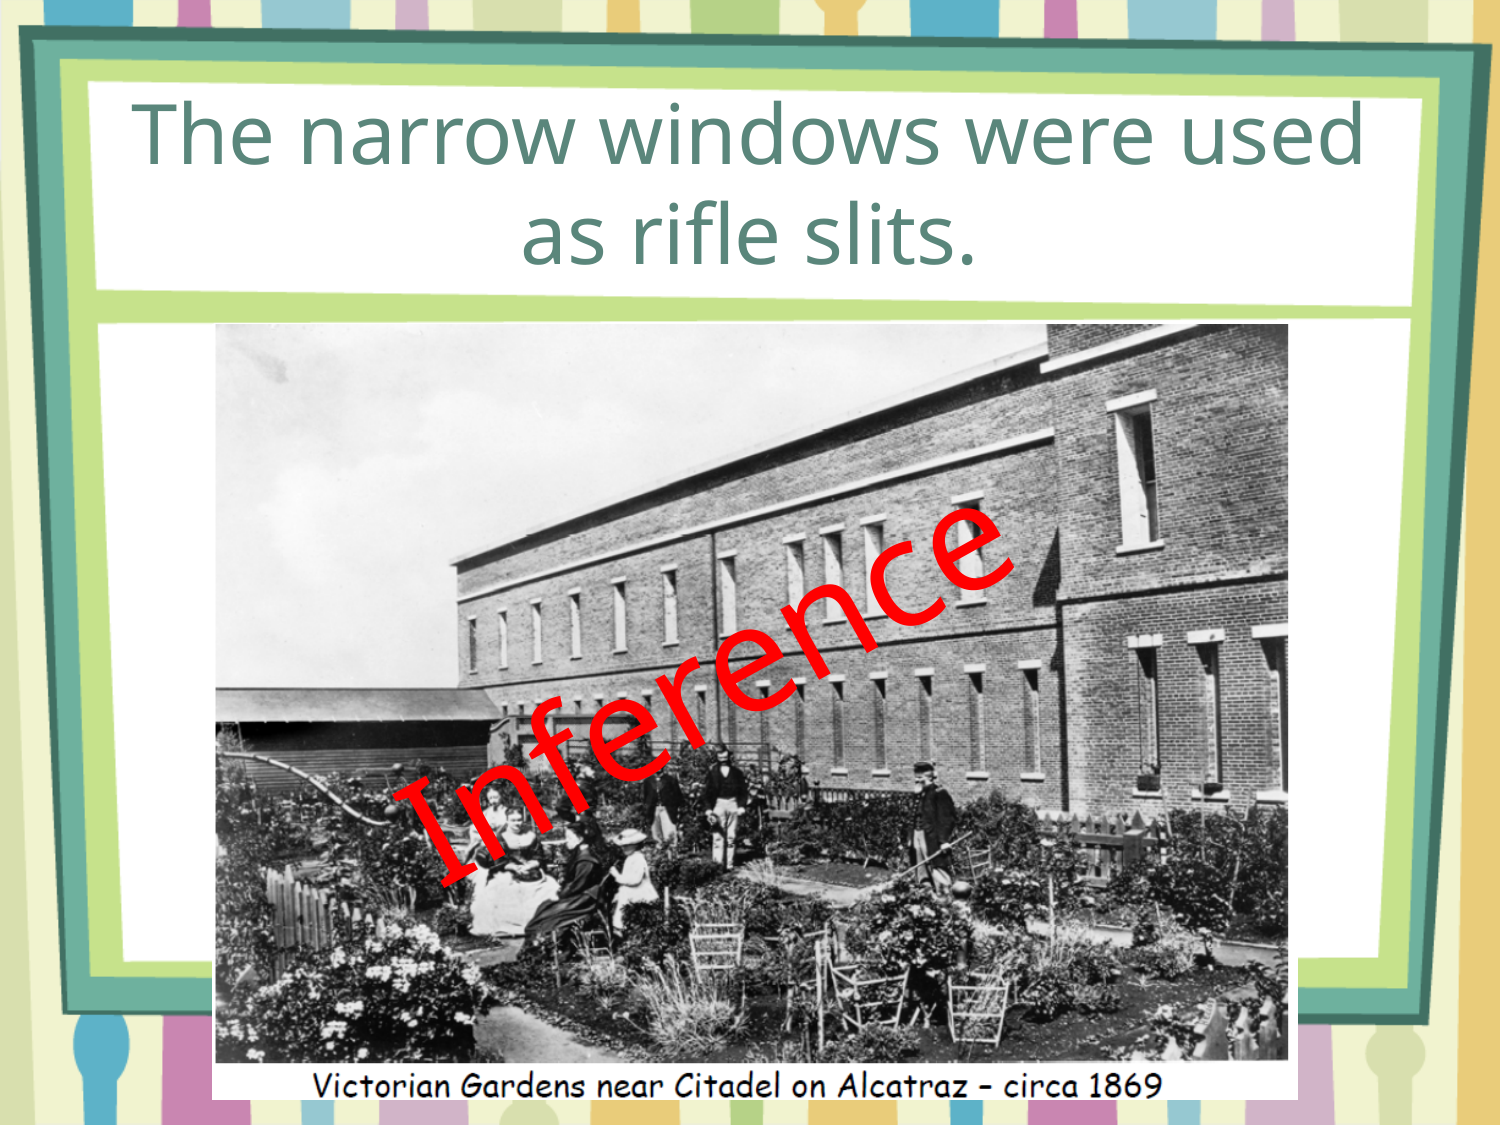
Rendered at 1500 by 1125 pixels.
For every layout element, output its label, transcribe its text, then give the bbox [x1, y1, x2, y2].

picture [0, 0, 1500, 1125]
text_box Inference [1135, 237, 1384, 453]
title The narrow windows were used as rifle slits. [74, 87, 1426, 276]
